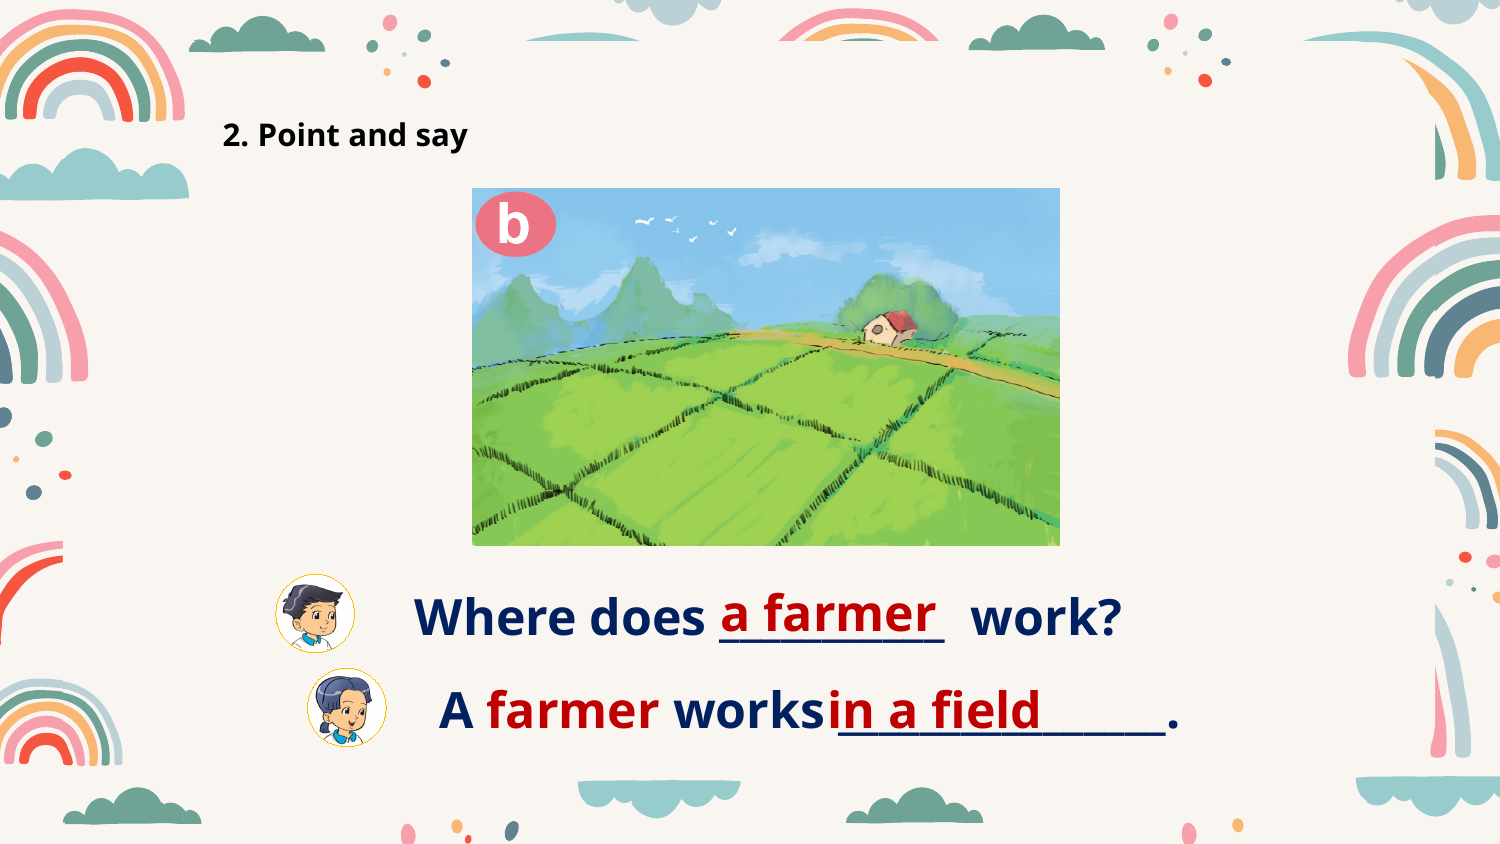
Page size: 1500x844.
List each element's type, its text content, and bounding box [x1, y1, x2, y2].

picture [472, 188, 1060, 547]
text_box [275, 573, 1225, 748]
text_box 2. Point and say [207, 107, 958, 160]
